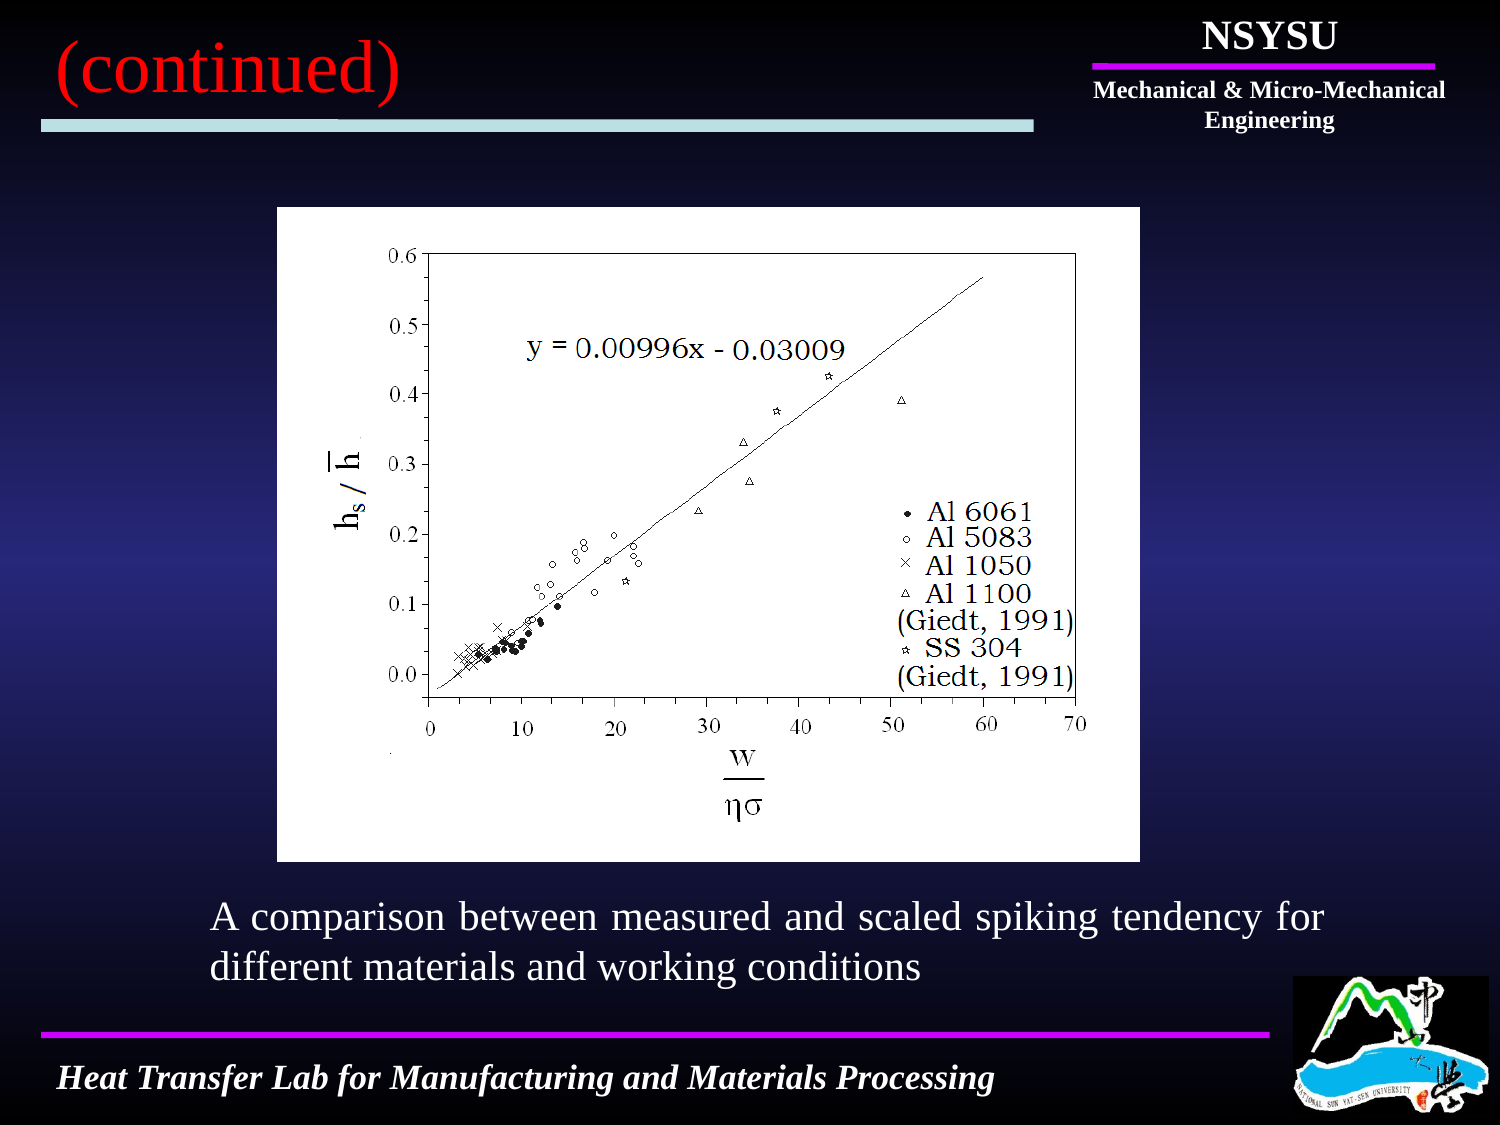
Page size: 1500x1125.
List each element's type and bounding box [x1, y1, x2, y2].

text_box [40, 0, 1500, 1113]
picture [277, 207, 1141, 862]
